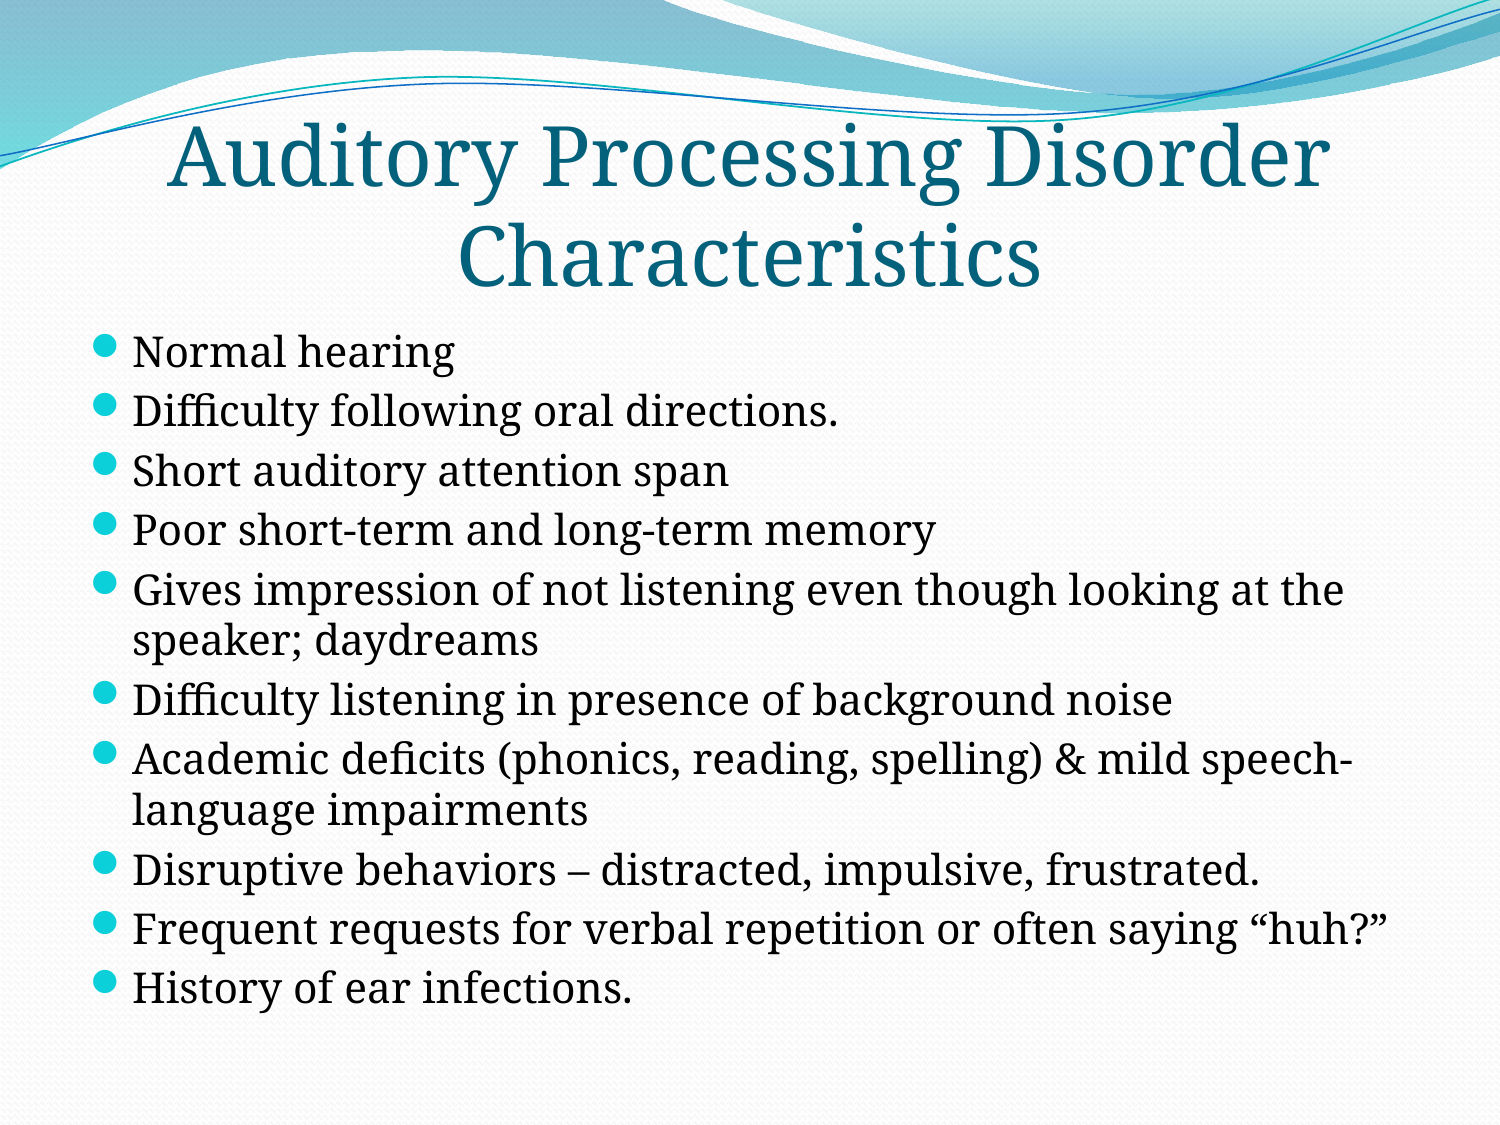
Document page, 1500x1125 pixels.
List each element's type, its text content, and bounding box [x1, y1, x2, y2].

title Auditory Processing Disorder Characteristics [75, 115, 1425, 303]
list Normal hearing Difficulty following oral directions. Short auditory attention span Poor short-term and long-term memory Gives impression of not listening even though looking at the speaker; daydreams Difficulty listening in presence of background noise Academic deficits (phonics, reading, spelling) & mild speech-language impairments Disruptive behaviors – distracted, impulsive, frustrated. Frequent requests for verbal repetition or often saying “huh?” History of ear infections. [75, 317, 1425, 1038]
